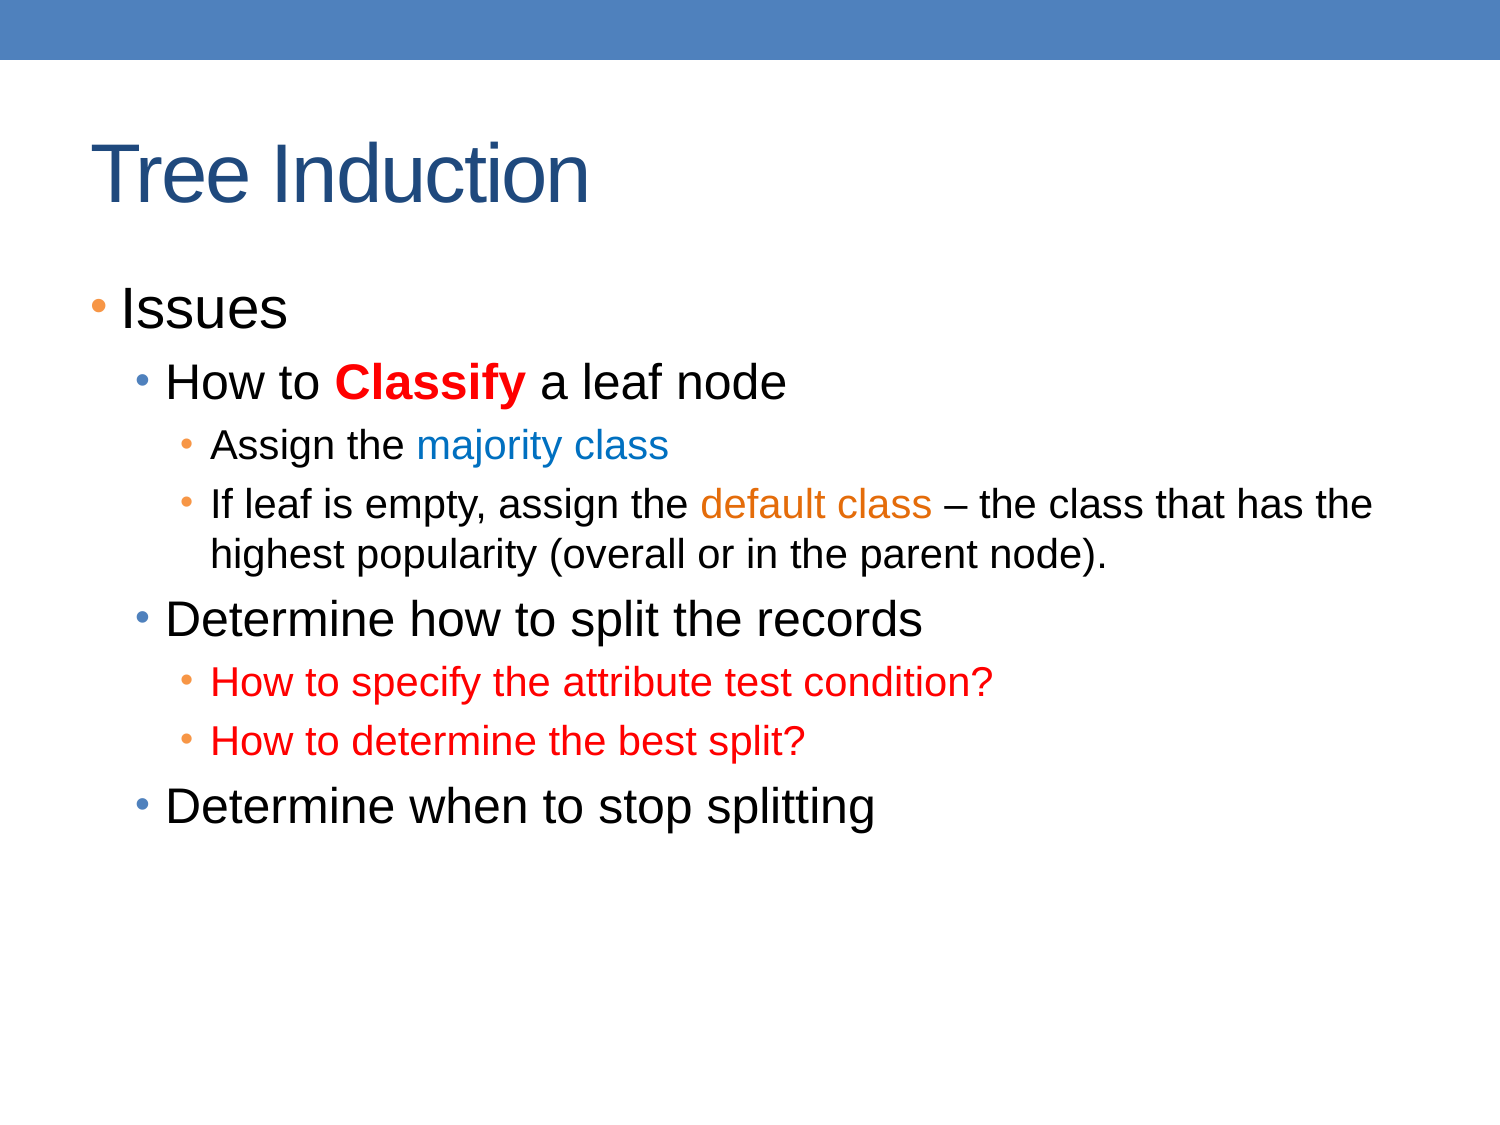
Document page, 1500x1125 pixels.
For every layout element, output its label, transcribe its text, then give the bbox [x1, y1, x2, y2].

list Issues How to Classify a leaf node Assign the majority class If leaf is empty, assign the default class – the class that has the highest popularity (overall or in the parent node). Determine how to split the records How to specify the attribute test condition? How to determine the best split? Determine when to stop splitting [75, 262, 1425, 1063]
title Tree Induction [75, 87, 1425, 250]
